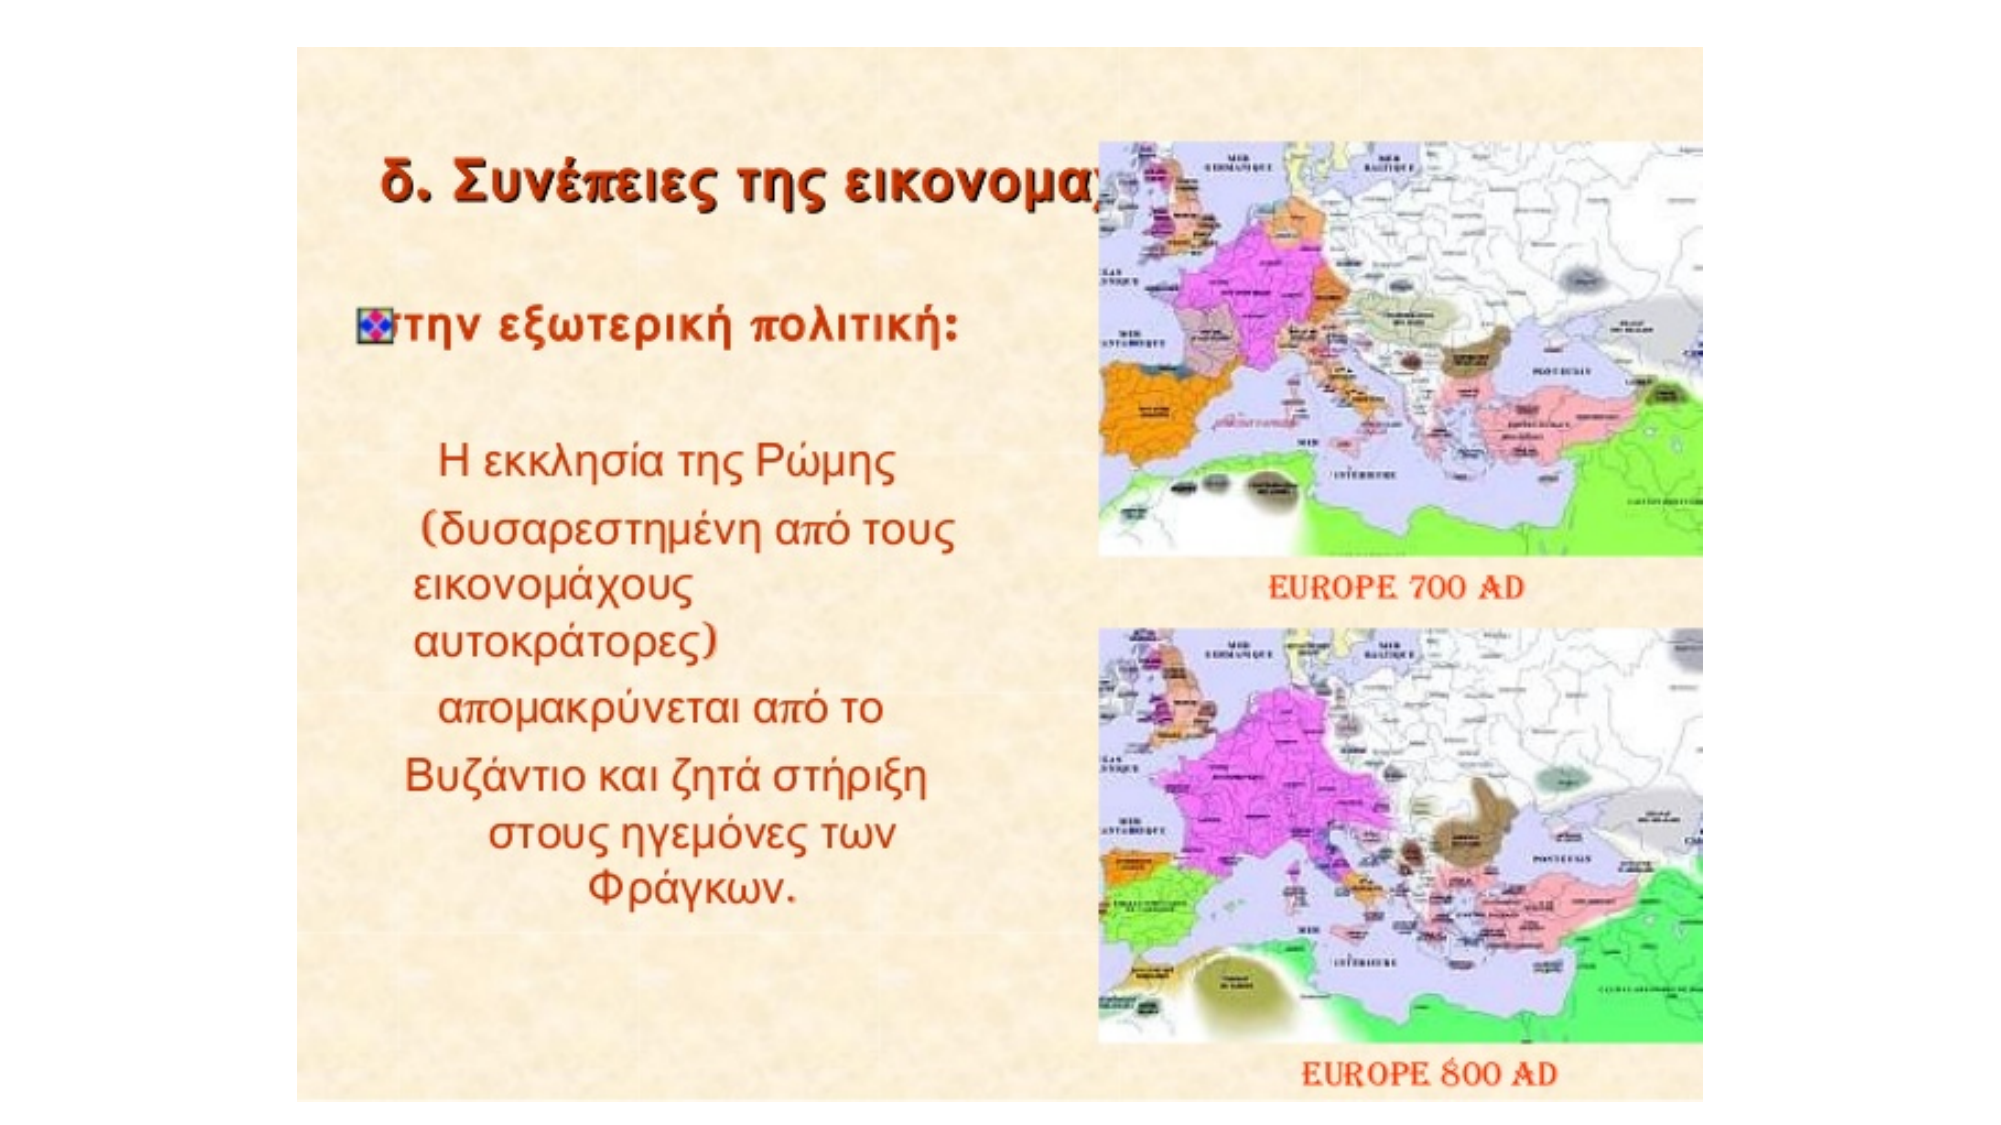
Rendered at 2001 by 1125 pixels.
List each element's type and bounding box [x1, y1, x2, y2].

picture [297, 47, 1703, 1102]
